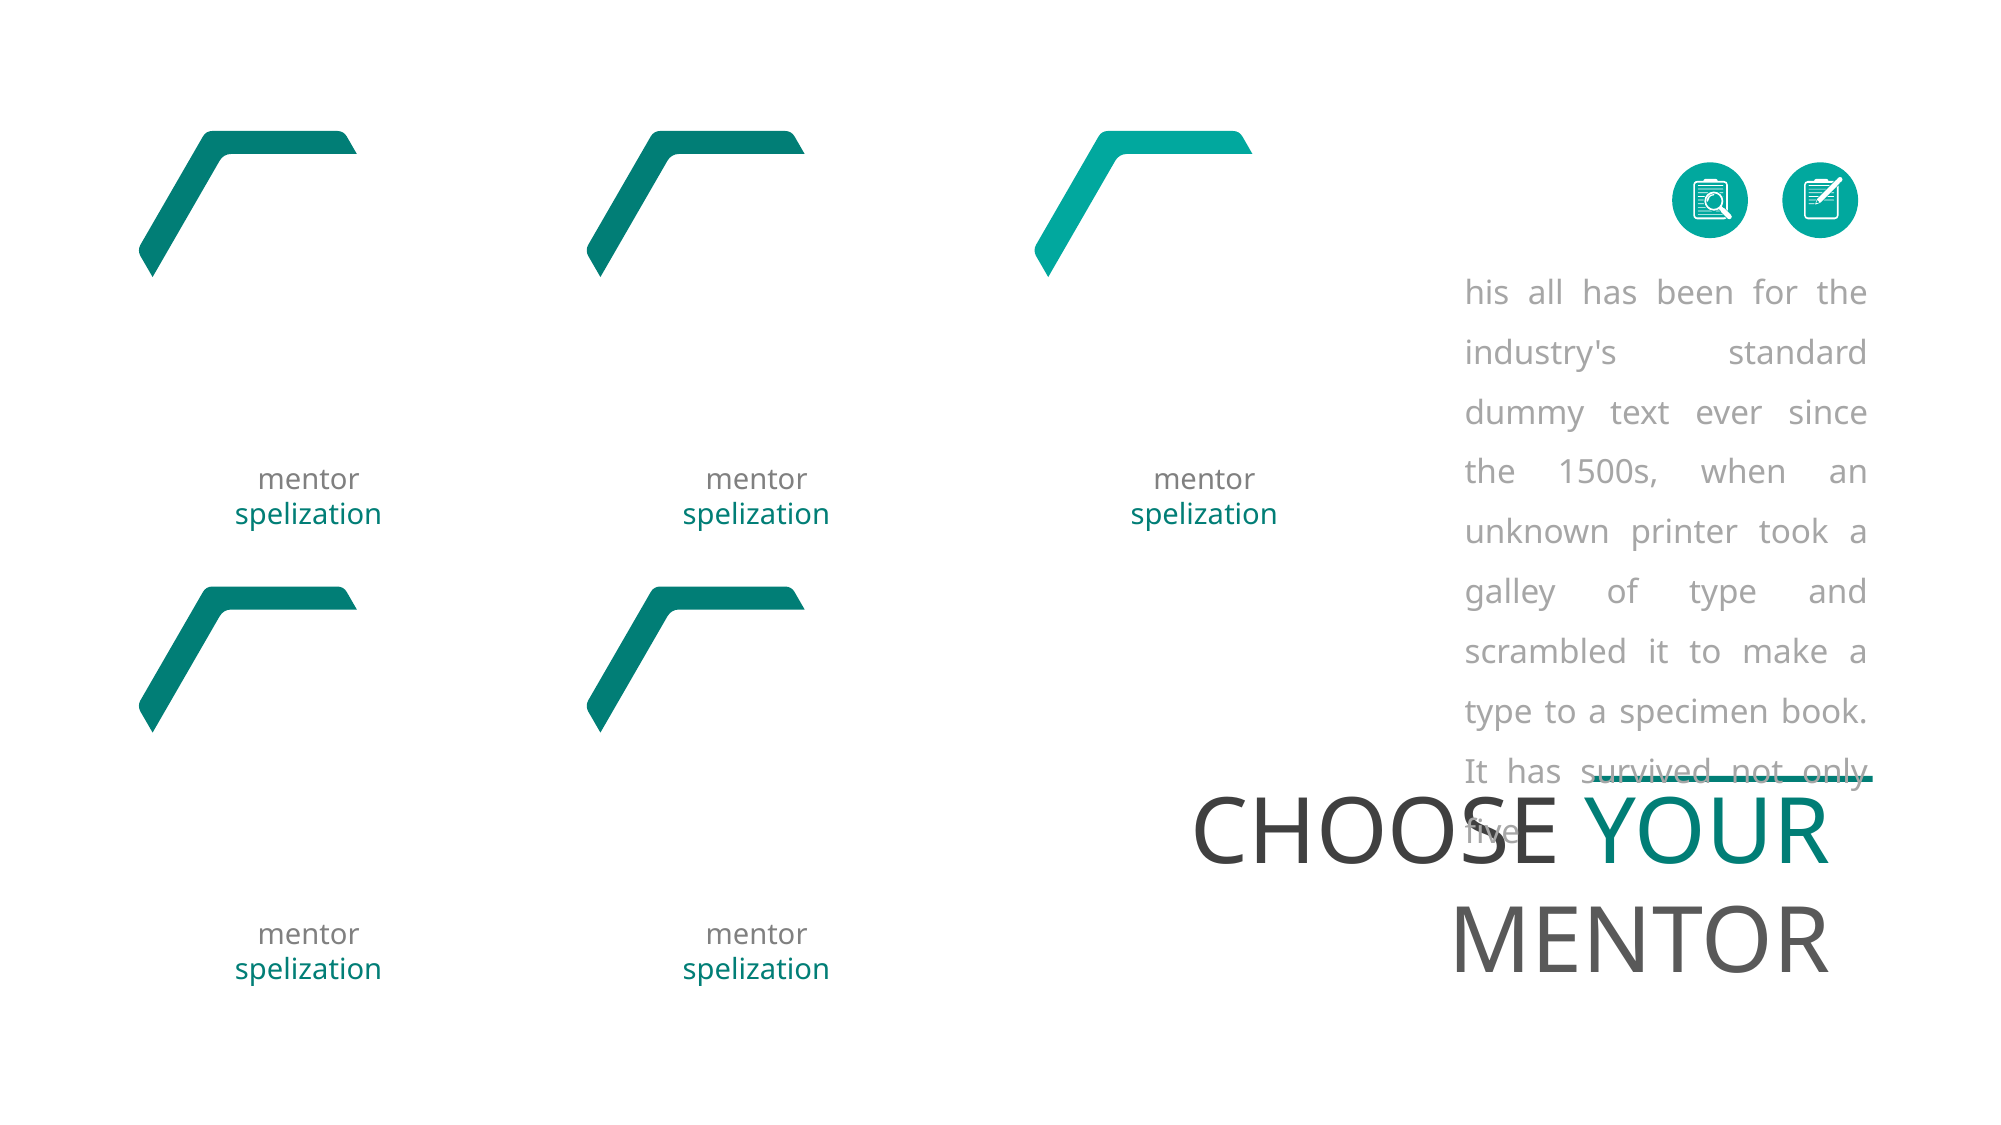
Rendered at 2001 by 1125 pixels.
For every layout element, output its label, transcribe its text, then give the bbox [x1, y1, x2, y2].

text_box mentor spelization [668, 908, 846, 993]
text_box [193, 130, 357, 153]
picture [139, 153, 477, 449]
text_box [1782, 162, 1859, 239]
picture [587, 153, 925, 449]
text_box mentor spelization [220, 452, 398, 538]
text_box [641, 130, 805, 153]
text_box CHOOSE YOUR MENTOR [1175, 763, 1846, 999]
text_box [1672, 162, 1748, 239]
text_box [1089, 130, 1252, 153]
text_box mentor spelization [220, 908, 398, 993]
picture [1035, 153, 1372, 449]
text_box [193, 586, 356, 608]
text_box mentor spelization [668, 452, 846, 538]
text_box his all has been for the industry's standard dummy text ever since the 1500s, when an unknown printer took a galley of type and scrambled it to make a type to a specimen book. It has survived not only five [1449, 243, 1884, 858]
text_box [641, 586, 804, 608]
picture [587, 608, 925, 905]
picture [139, 608, 477, 905]
text_box mentor spelization [1115, 452, 1293, 538]
